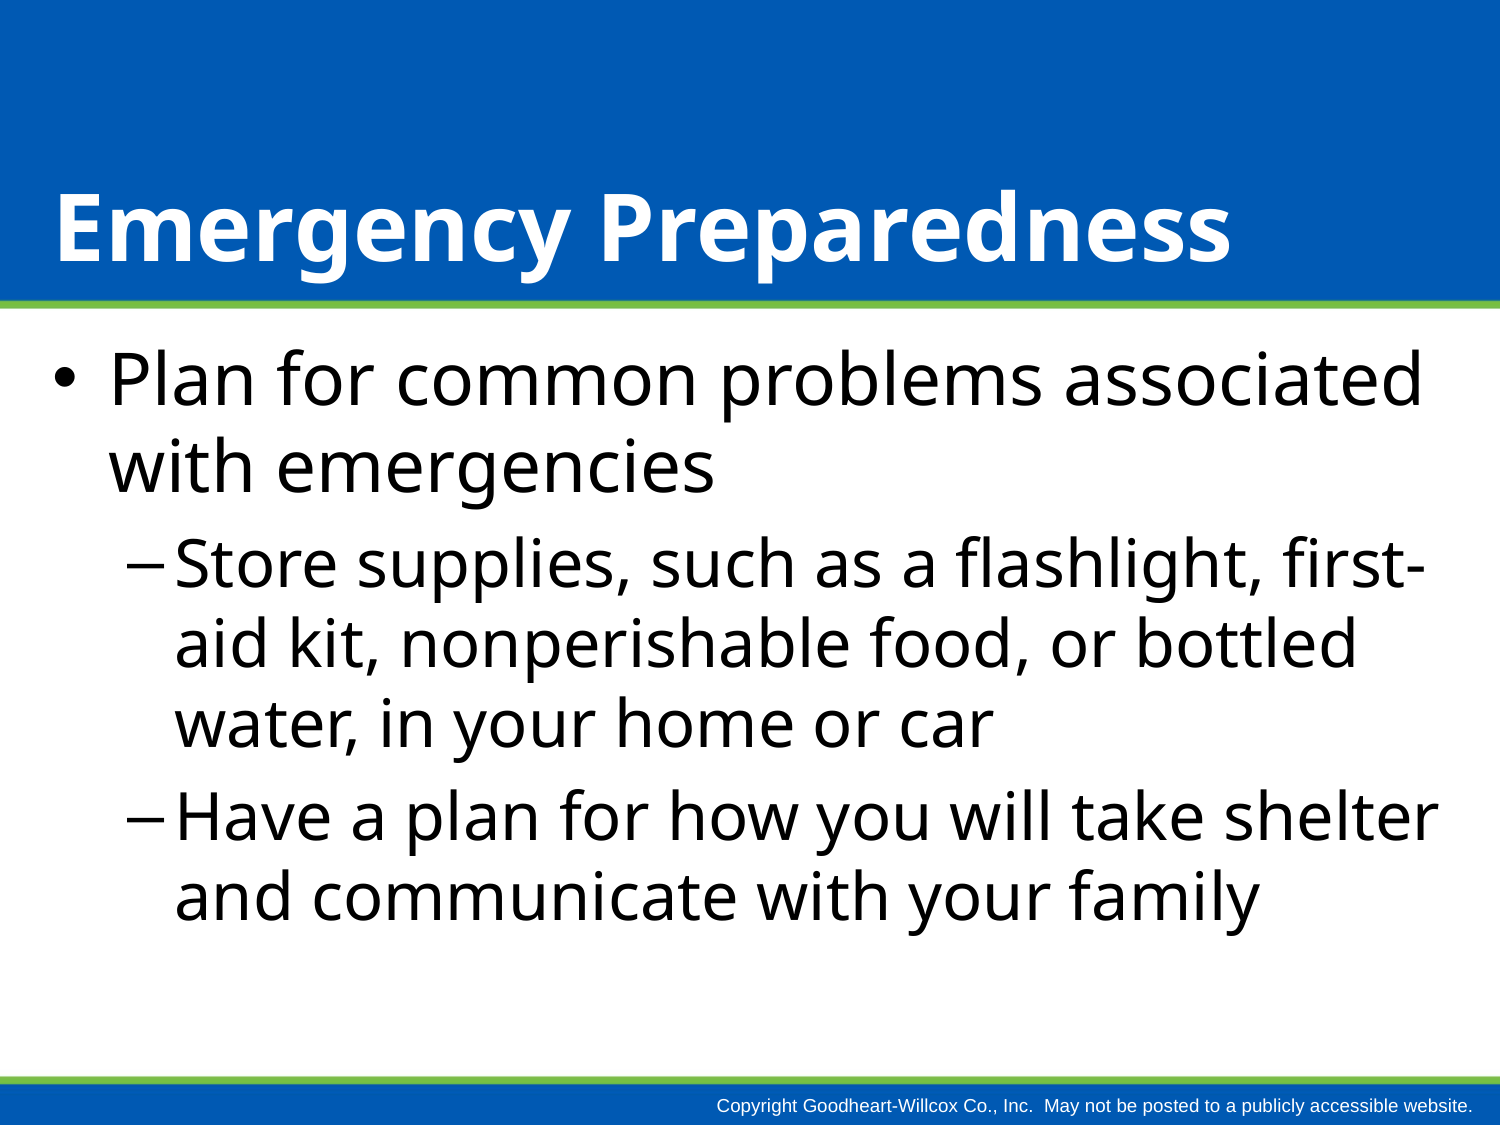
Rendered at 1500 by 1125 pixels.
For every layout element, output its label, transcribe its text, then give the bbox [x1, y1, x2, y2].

title Emergency Preparedness [37, 39, 1463, 288]
picture [0, 0, 1500, 1125]
list Plan for common problems associated with emergencies Store supplies, such as a flashlight, first-aid kit, nonperishable food, or bottled water, in your home or car Have a plan for how you will take shelter and communicate with your family [37, 324, 1463, 1063]
